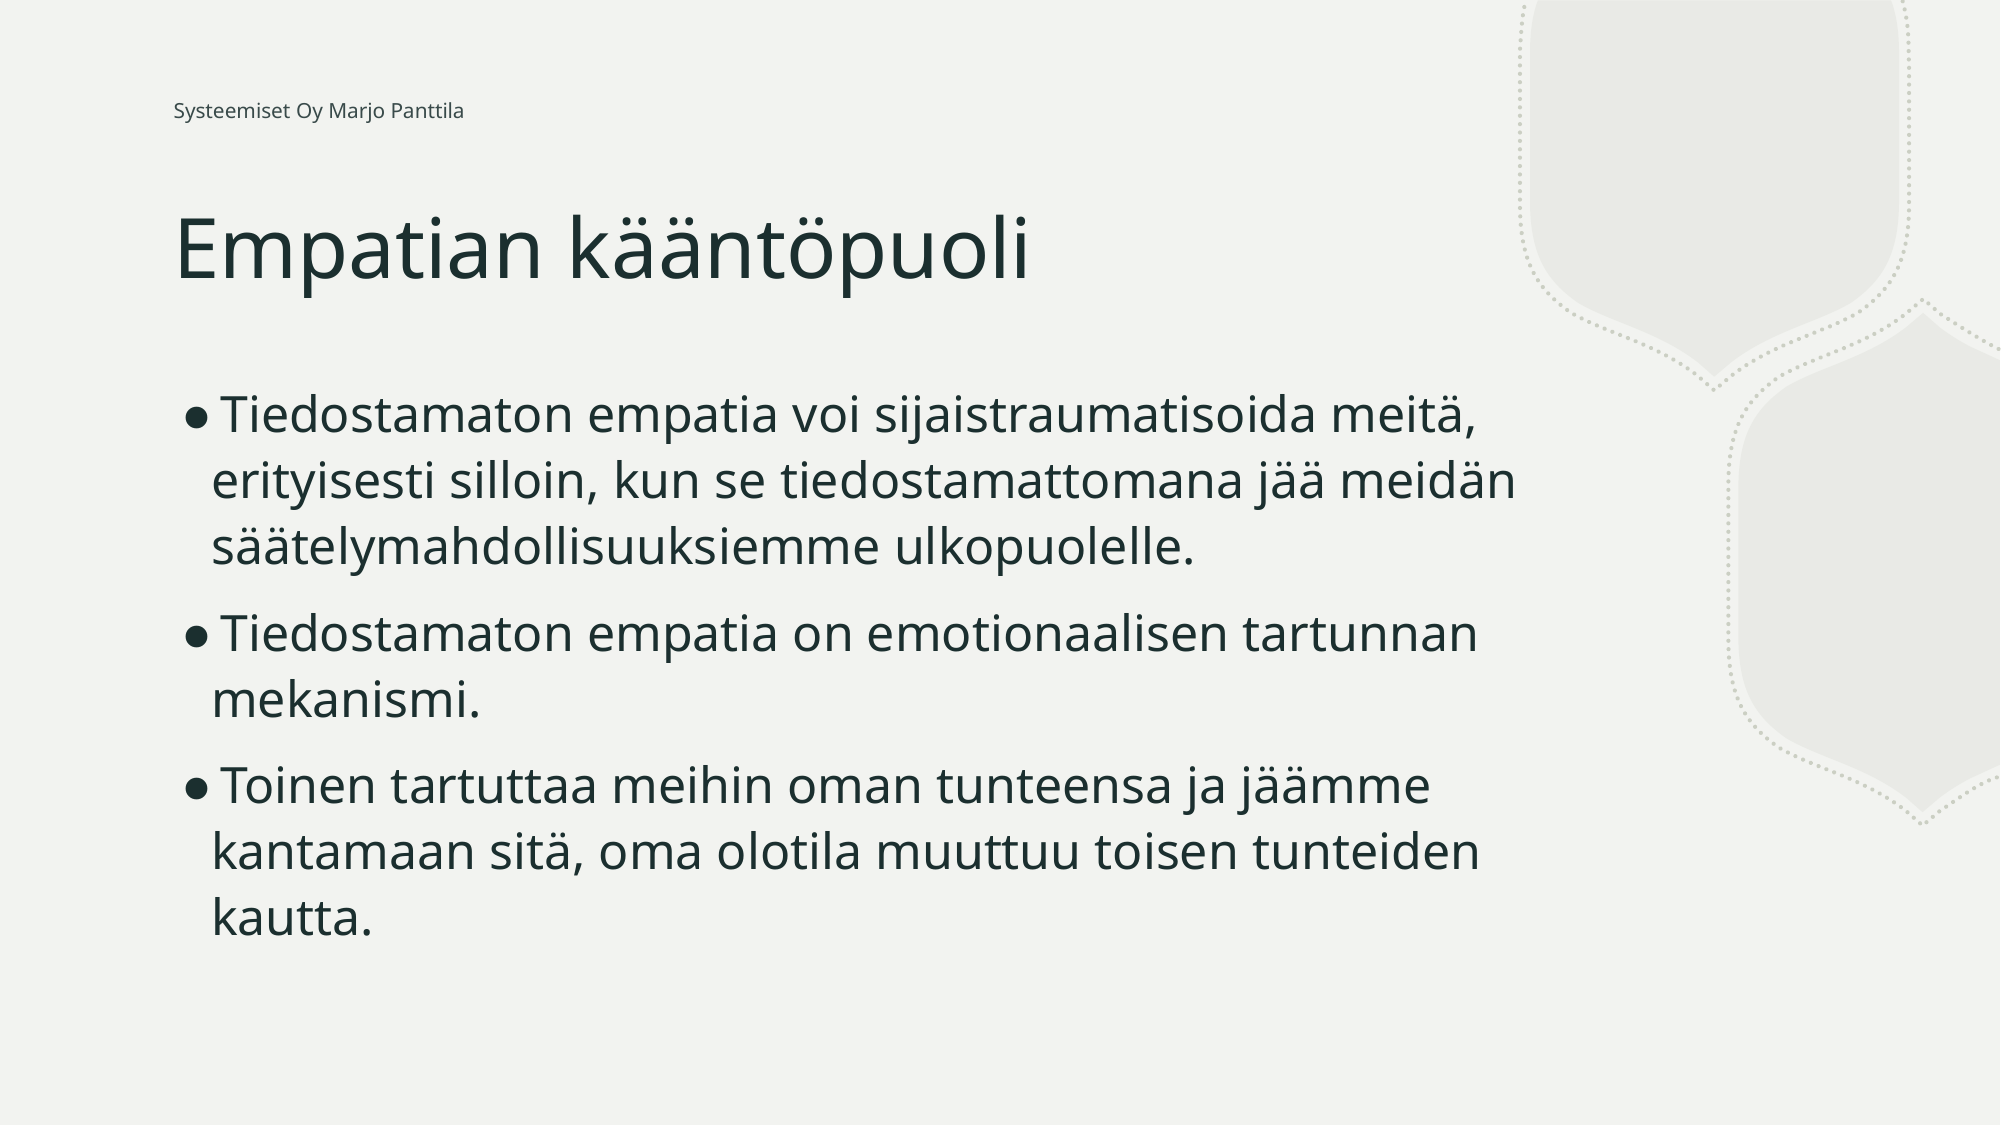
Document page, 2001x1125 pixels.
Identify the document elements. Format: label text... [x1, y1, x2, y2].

footer Systeemiset Oy Marjo Panttila [158, 82, 702, 143]
title Empatian kääntöpuoli [158, 157, 1648, 332]
list Tiedostamaton empatia voi sijaistraumatisoida meitä, erityisesti silloin, kun se tiedostamattomana jää meidän säätelymahdollisuuksiemme ulkopuolelle. Tiedostamaton empatia on emotionaalisen tartunnan mekanismi. Toinen tartuttaa meihin oman tunteensa ja jäämme kantamaan sitä, oma olotila muuttuu toisen tunteiden kautta. [158, 368, 1648, 968]
